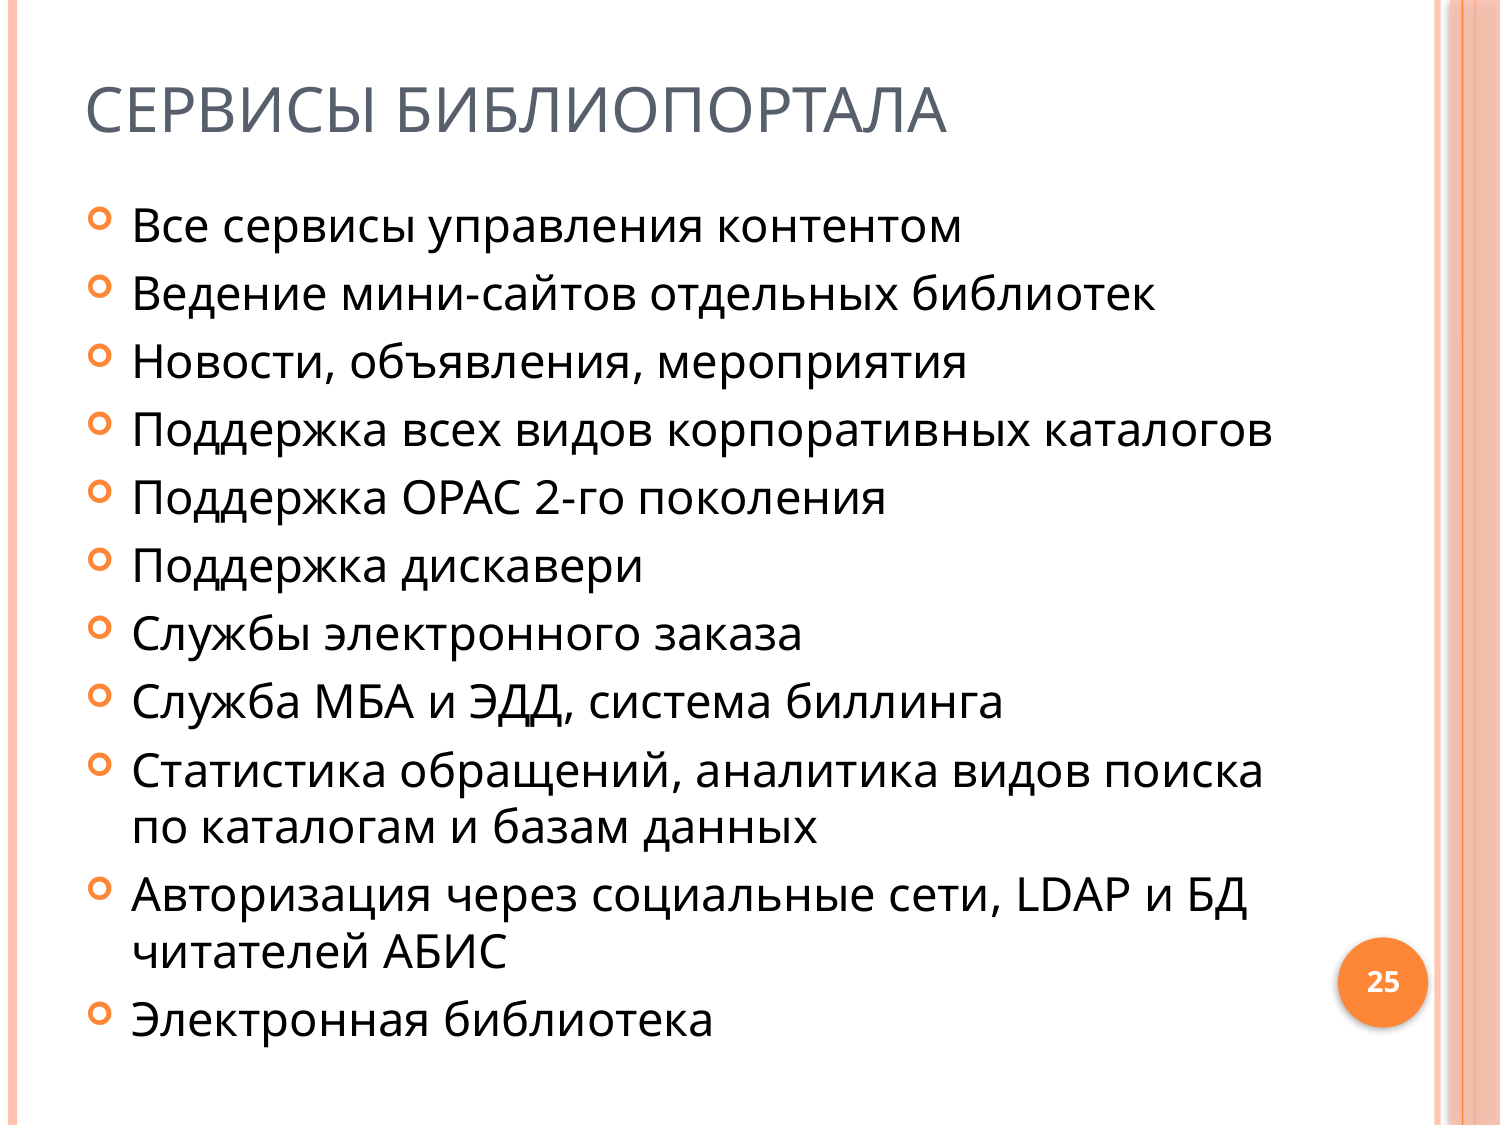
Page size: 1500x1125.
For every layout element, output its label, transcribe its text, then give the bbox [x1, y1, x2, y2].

slide_number 25 [1333, 940, 1434, 1026]
list Все сервисы управления контентом Ведение мини-сайтов отдельных библиотек Новости, объявления, мероприятия Поддержка всех видов корпоративных каталогов Поддержка OPAC 2-го поколения Поддержка дискавери Службы электронного заказа Служба МБА и ЭДД, система биллинга Статистика обращений, аналитика видов поиска по каталогам и базам данных Авторизация через социальные сети, LDAP и БД читателей АБИС Электронная библиотека [70, 187, 1301, 1063]
title Сервисы БИБЛИОПОРТАЛА [70, 45, 1300, 153]
